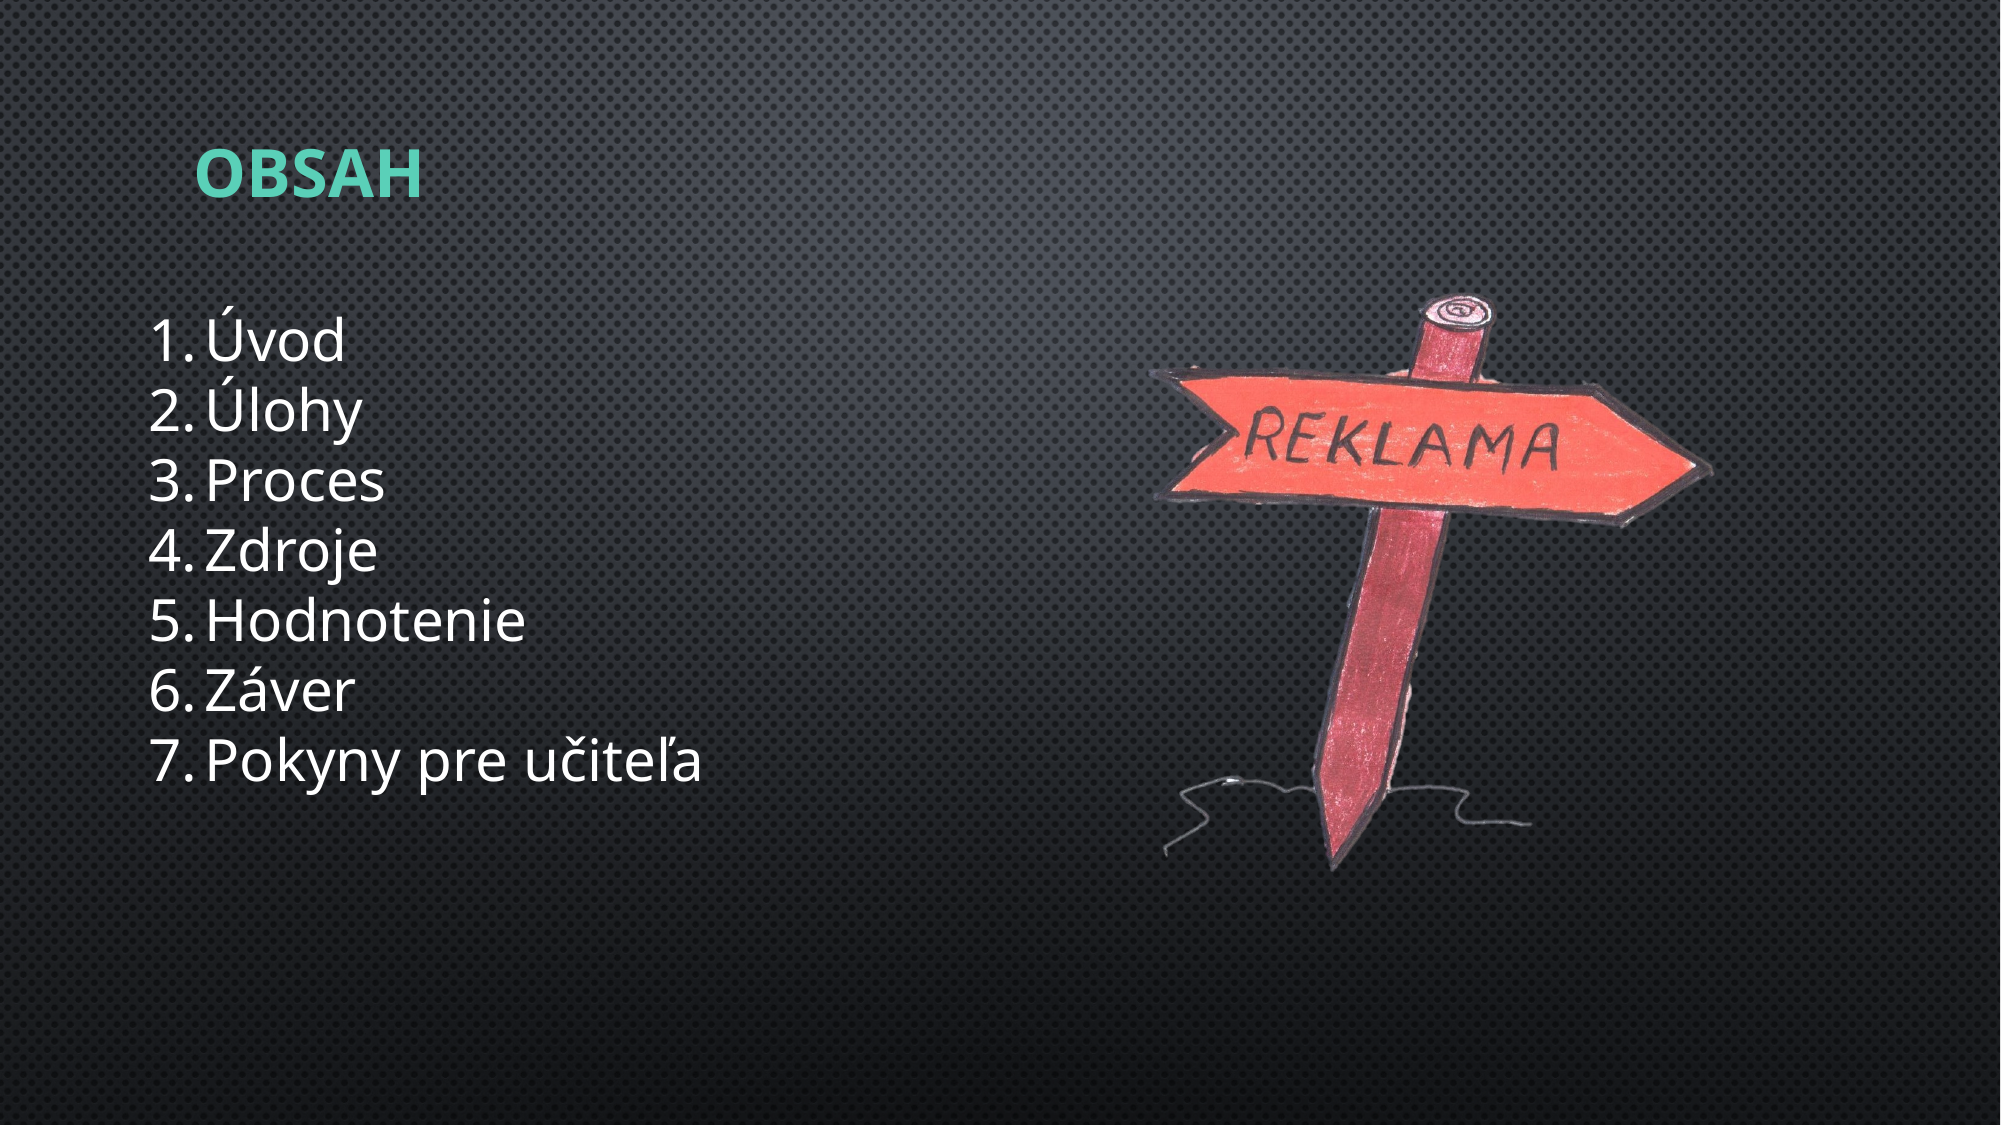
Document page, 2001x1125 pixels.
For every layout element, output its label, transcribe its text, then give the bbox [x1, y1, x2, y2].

title obsah [178, 99, 722, 242]
picture [1061, 99, 1767, 899]
text_box Úvod Úlohy Proces Zdroje Hodnotenie Záver Pokyny pre učiteľa [133, 295, 1061, 801]
